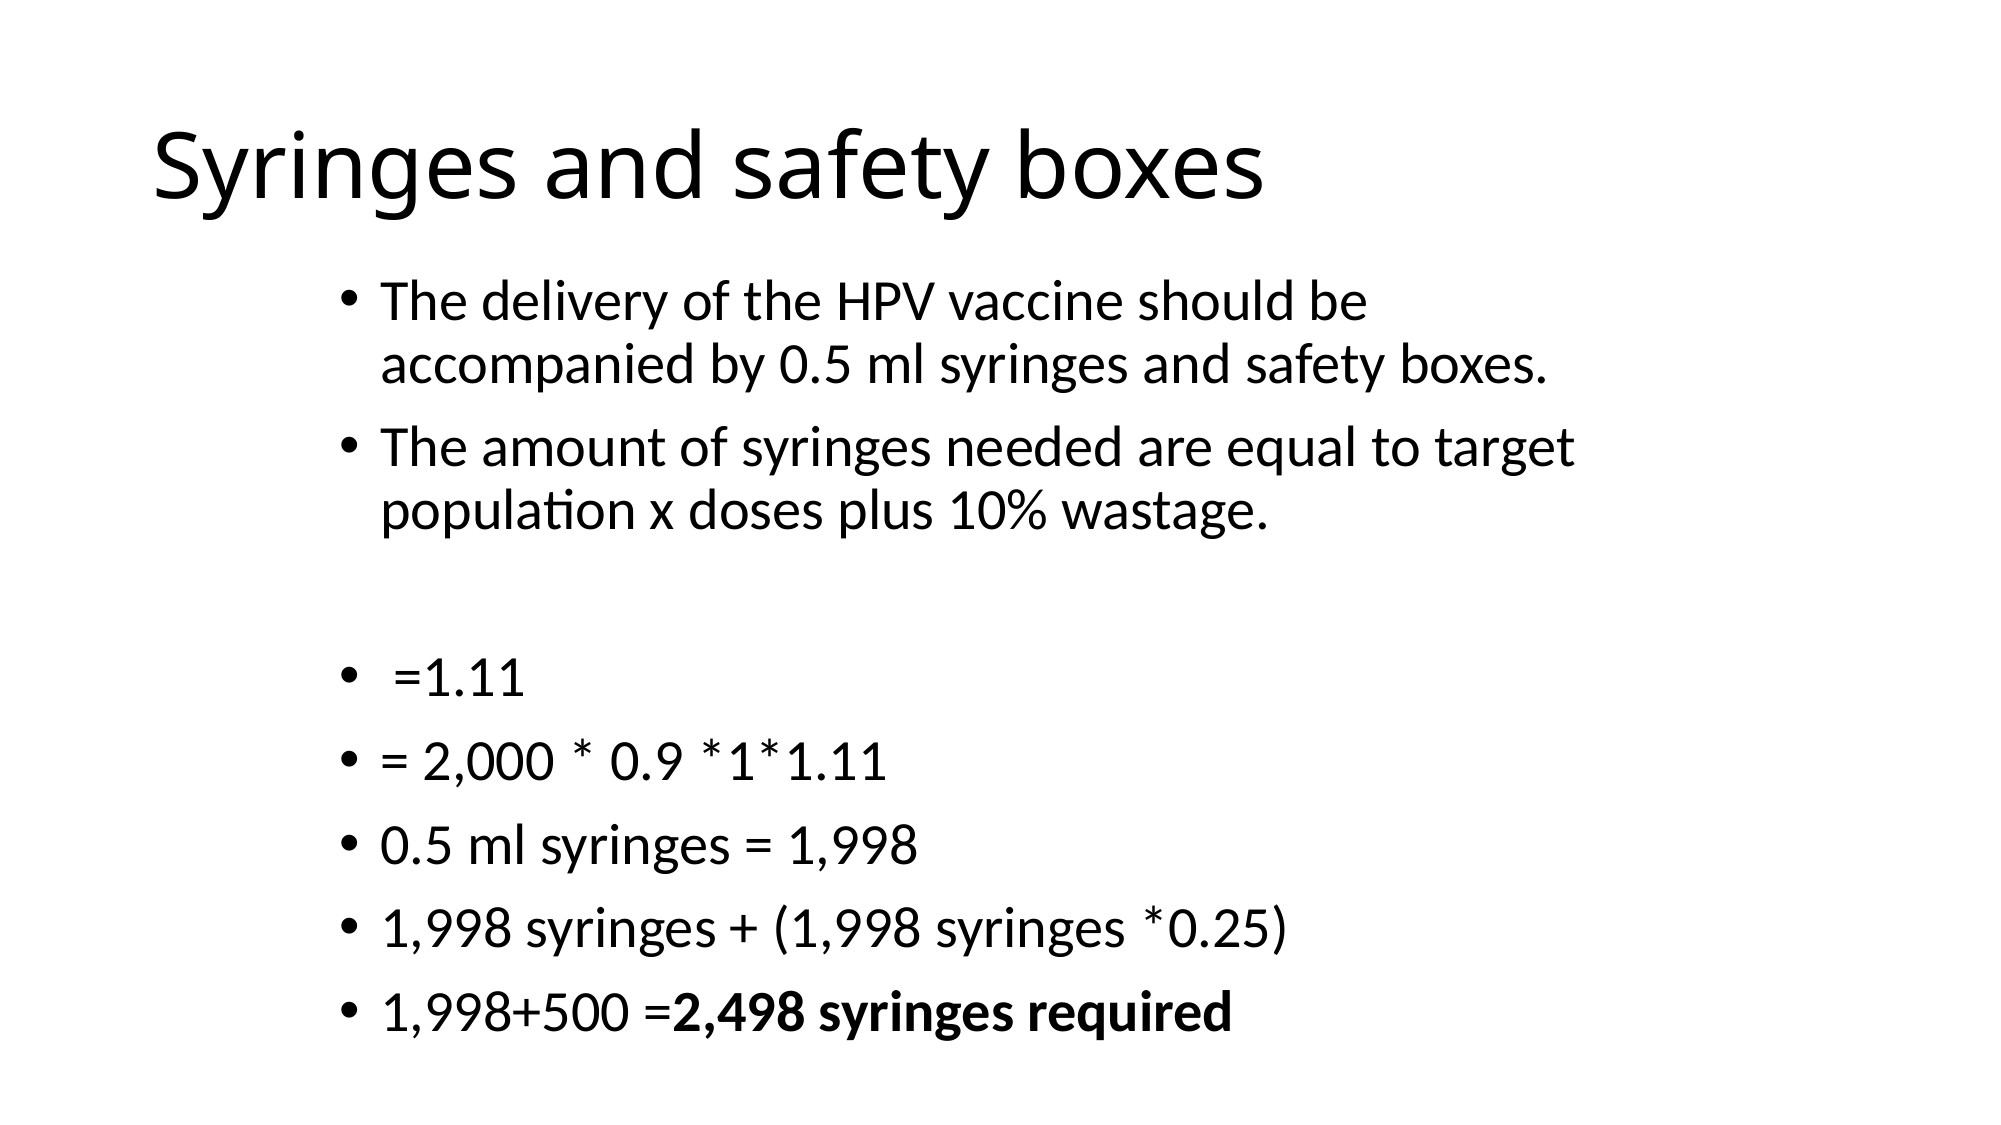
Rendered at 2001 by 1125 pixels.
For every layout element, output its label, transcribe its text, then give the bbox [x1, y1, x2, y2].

title Syringes and safety boxes [137, 59, 1863, 278]
